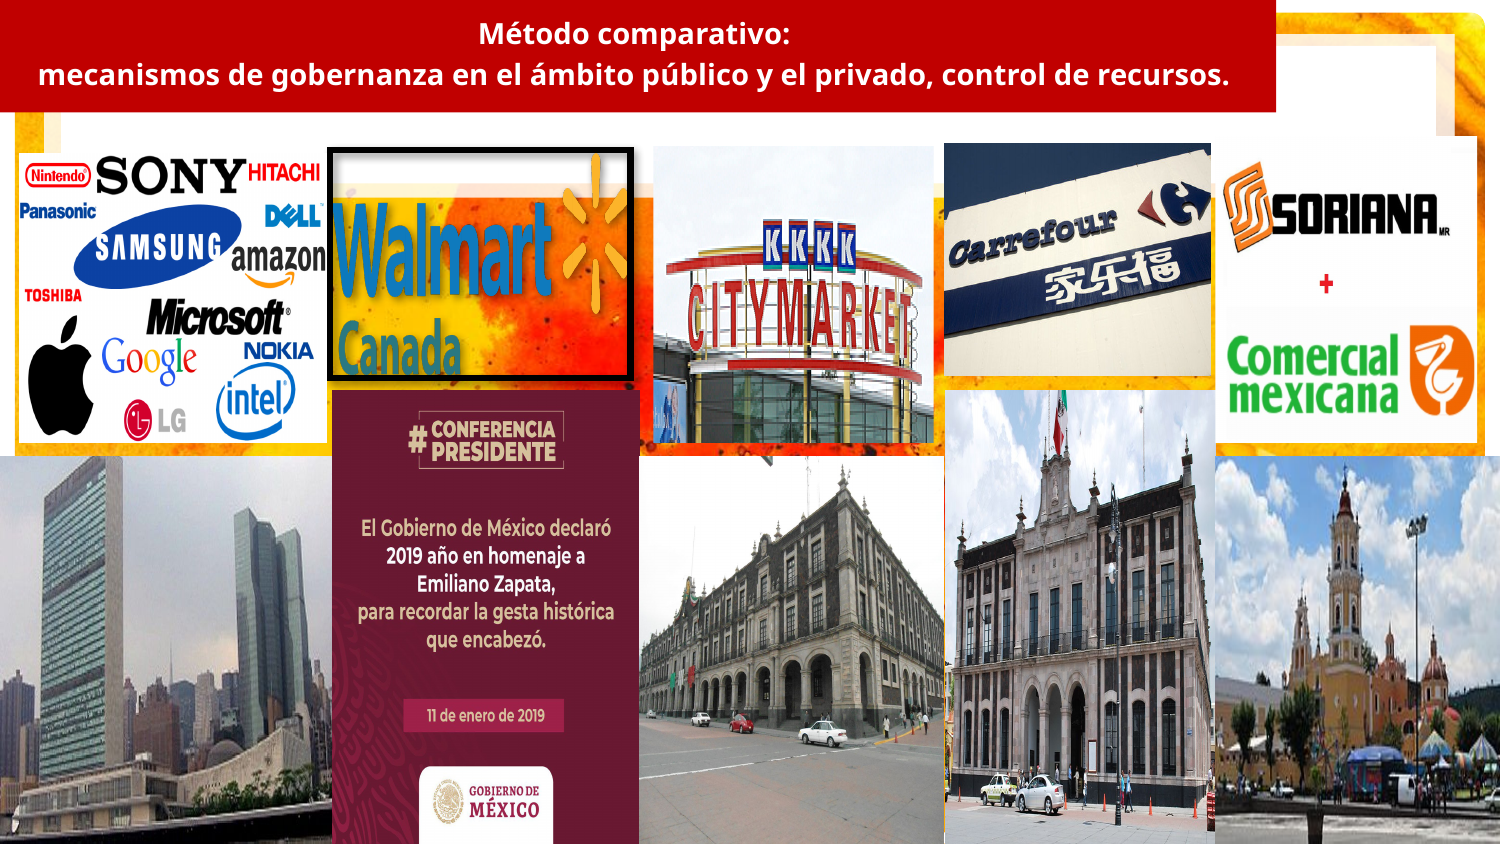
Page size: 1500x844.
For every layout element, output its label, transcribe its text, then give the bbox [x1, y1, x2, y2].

picture [332, 152, 628, 376]
subtitle Método comparativo: mecanismos de gobernanza en el ámbito público y el privado, control de recursos. [0, 0, 1277, 113]
picture [0, 12, 1500, 844]
